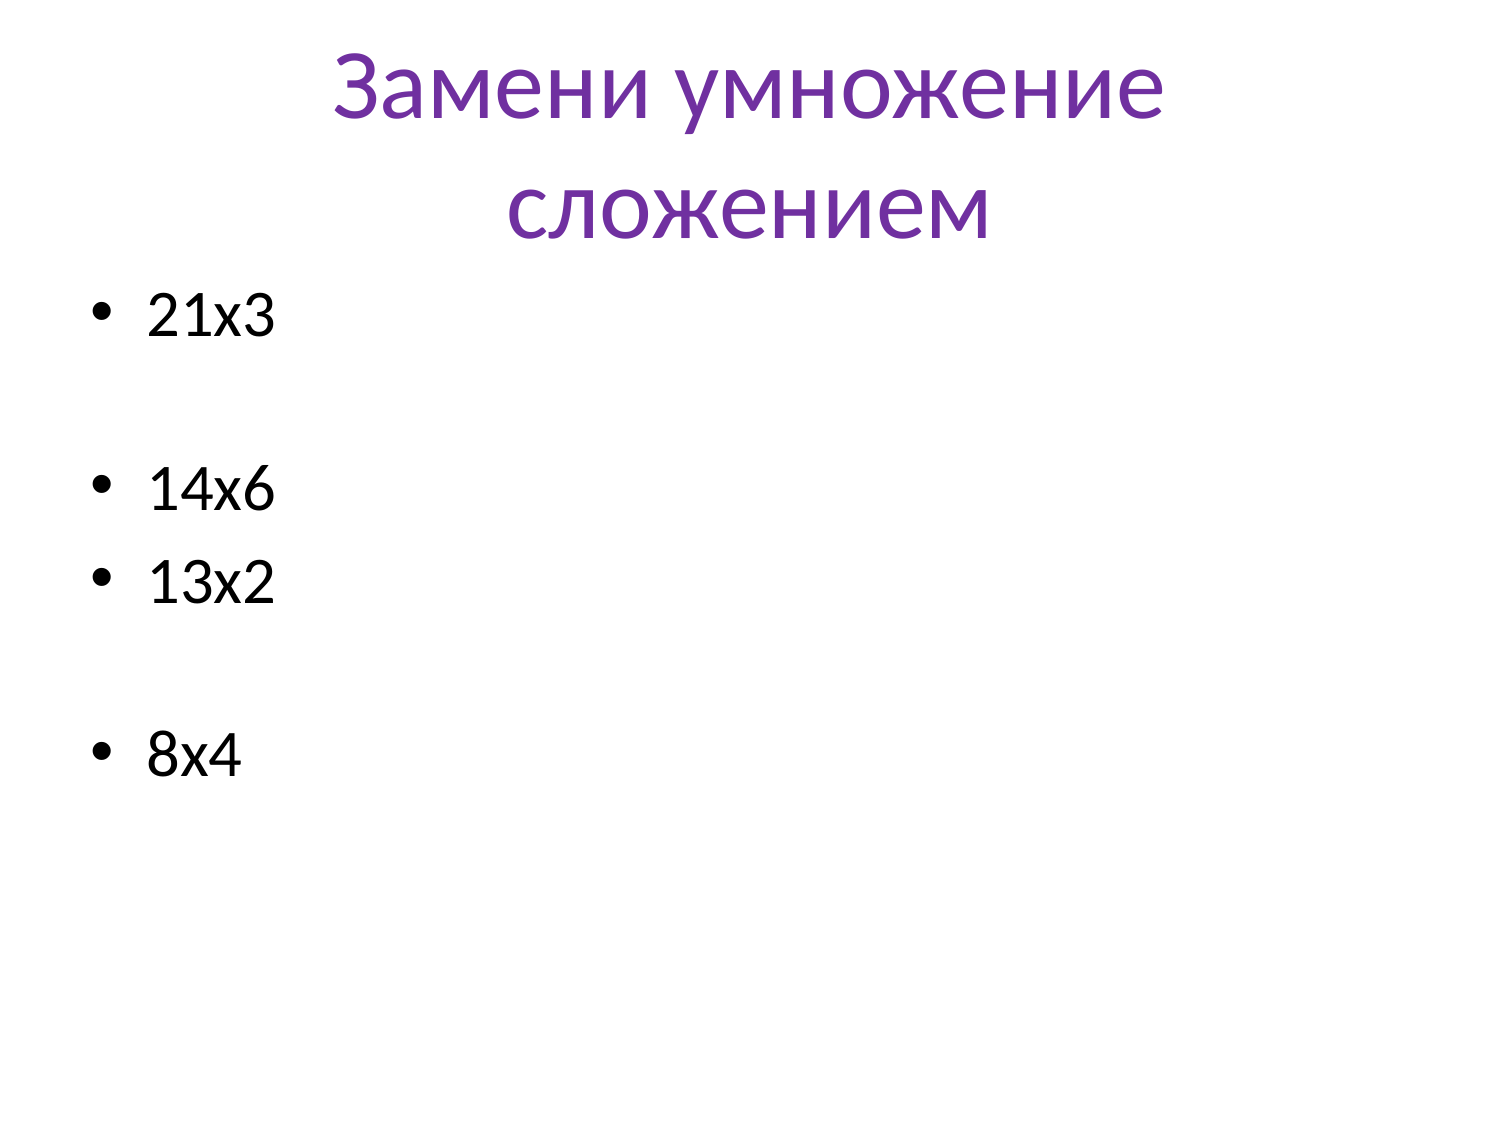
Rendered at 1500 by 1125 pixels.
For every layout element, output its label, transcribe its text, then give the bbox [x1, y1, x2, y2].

list 21x3 14x6 13x2 8x4 [75, 262, 1425, 1005]
title Замени умножение сложением [75, 45, 1425, 233]
